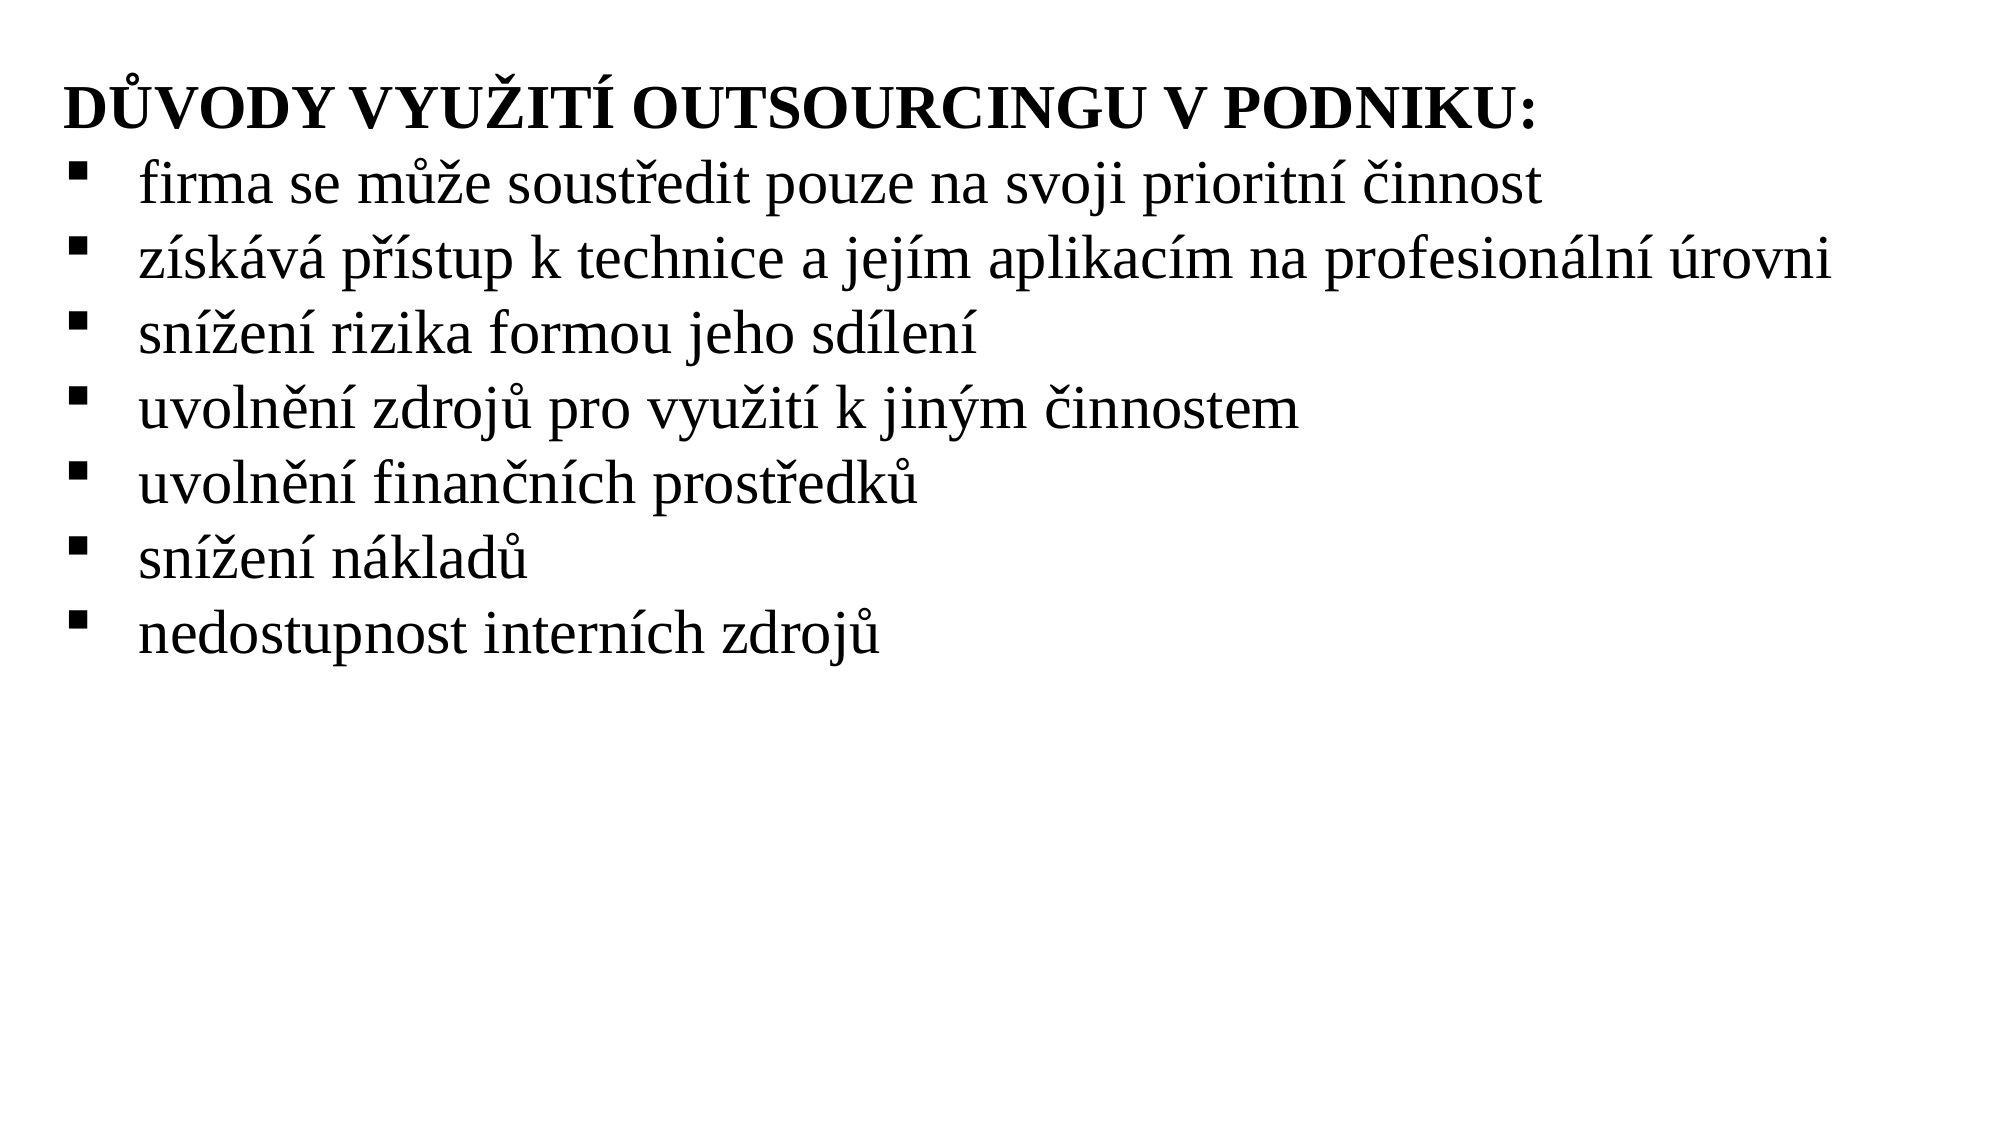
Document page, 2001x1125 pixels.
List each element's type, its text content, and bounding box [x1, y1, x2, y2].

text_box DŮVODY VYUŽITÍ OUTSOURCINGU V PODNIKU: firma se může soustředit pouze na svoji prioritní činnost získává přístup k technice a jejím aplikacím na profesionální úrovni snížení rizika formou jeho sdílení uvolnění zdrojů pro využití k jiným činnostem uvolnění finančních prostředků snížení nákladů nedostupnost interních zdrojů [48, 58, 1922, 701]
